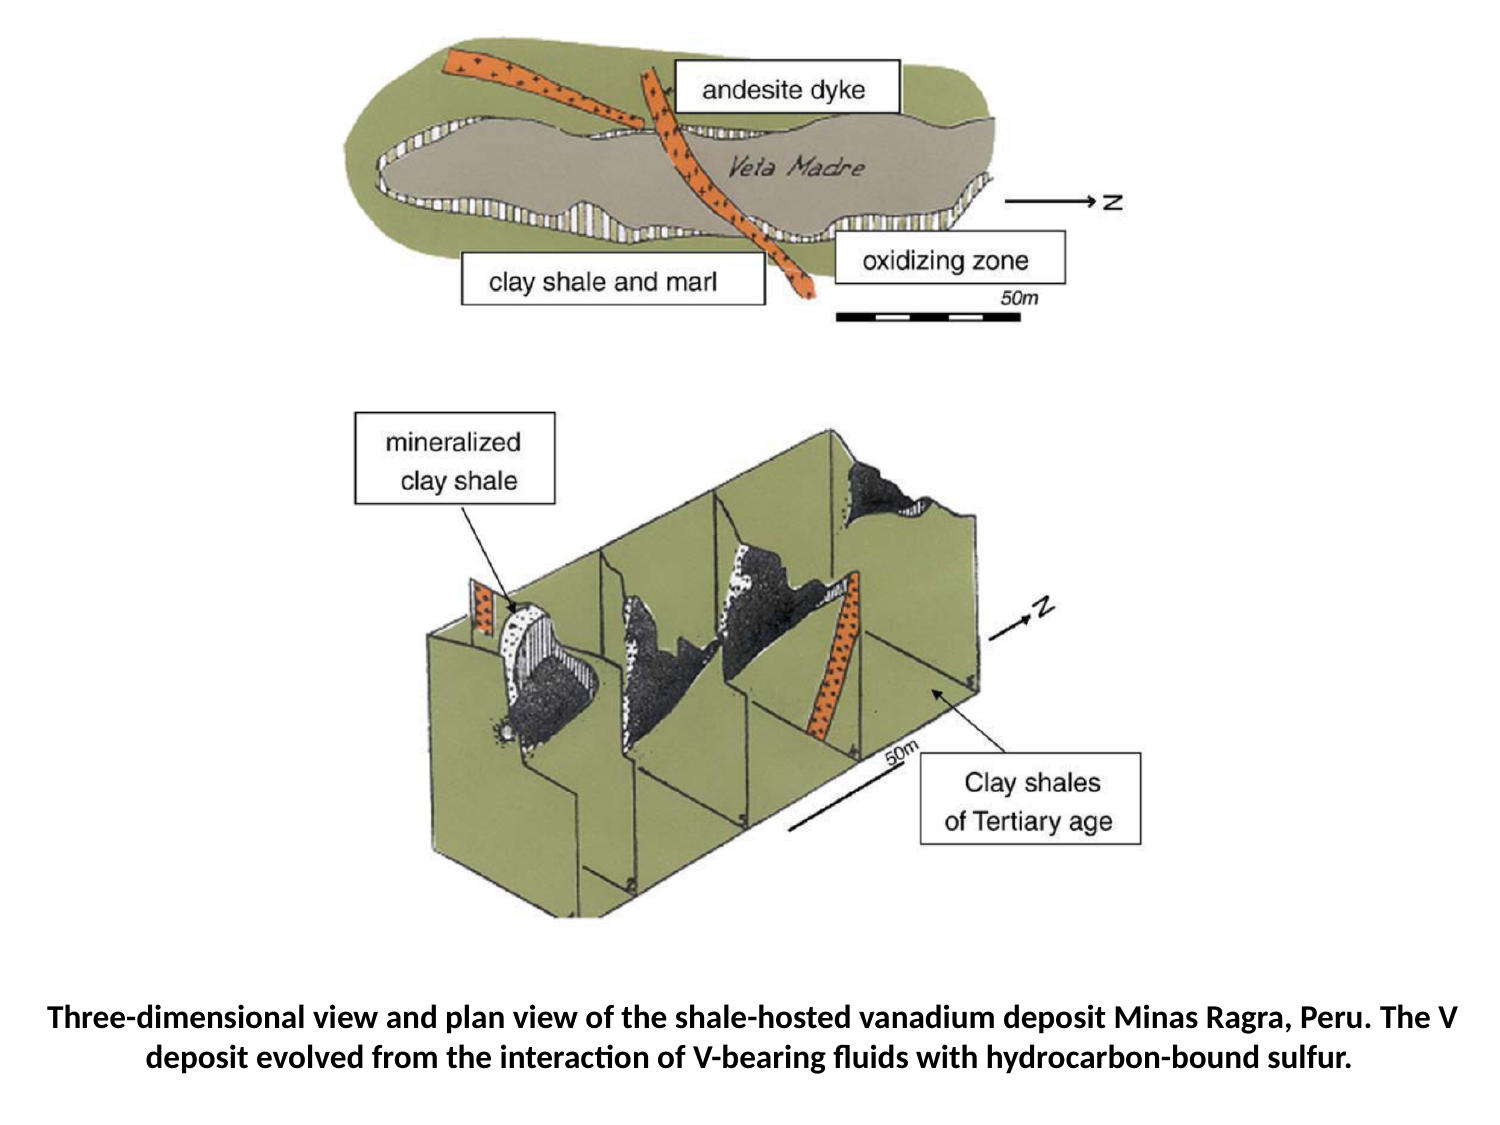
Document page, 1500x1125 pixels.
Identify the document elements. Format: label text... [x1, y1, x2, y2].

picture [324, 18, 1152, 932]
text_box Three-dimensional view and plan view of the shale-hosted vanadium deposit Minas Ragra, Peru. The V deposit evolved from the interaction of V-bearing fluids with hydrocarbon-bound sulfur. [17, 987, 1483, 1093]
